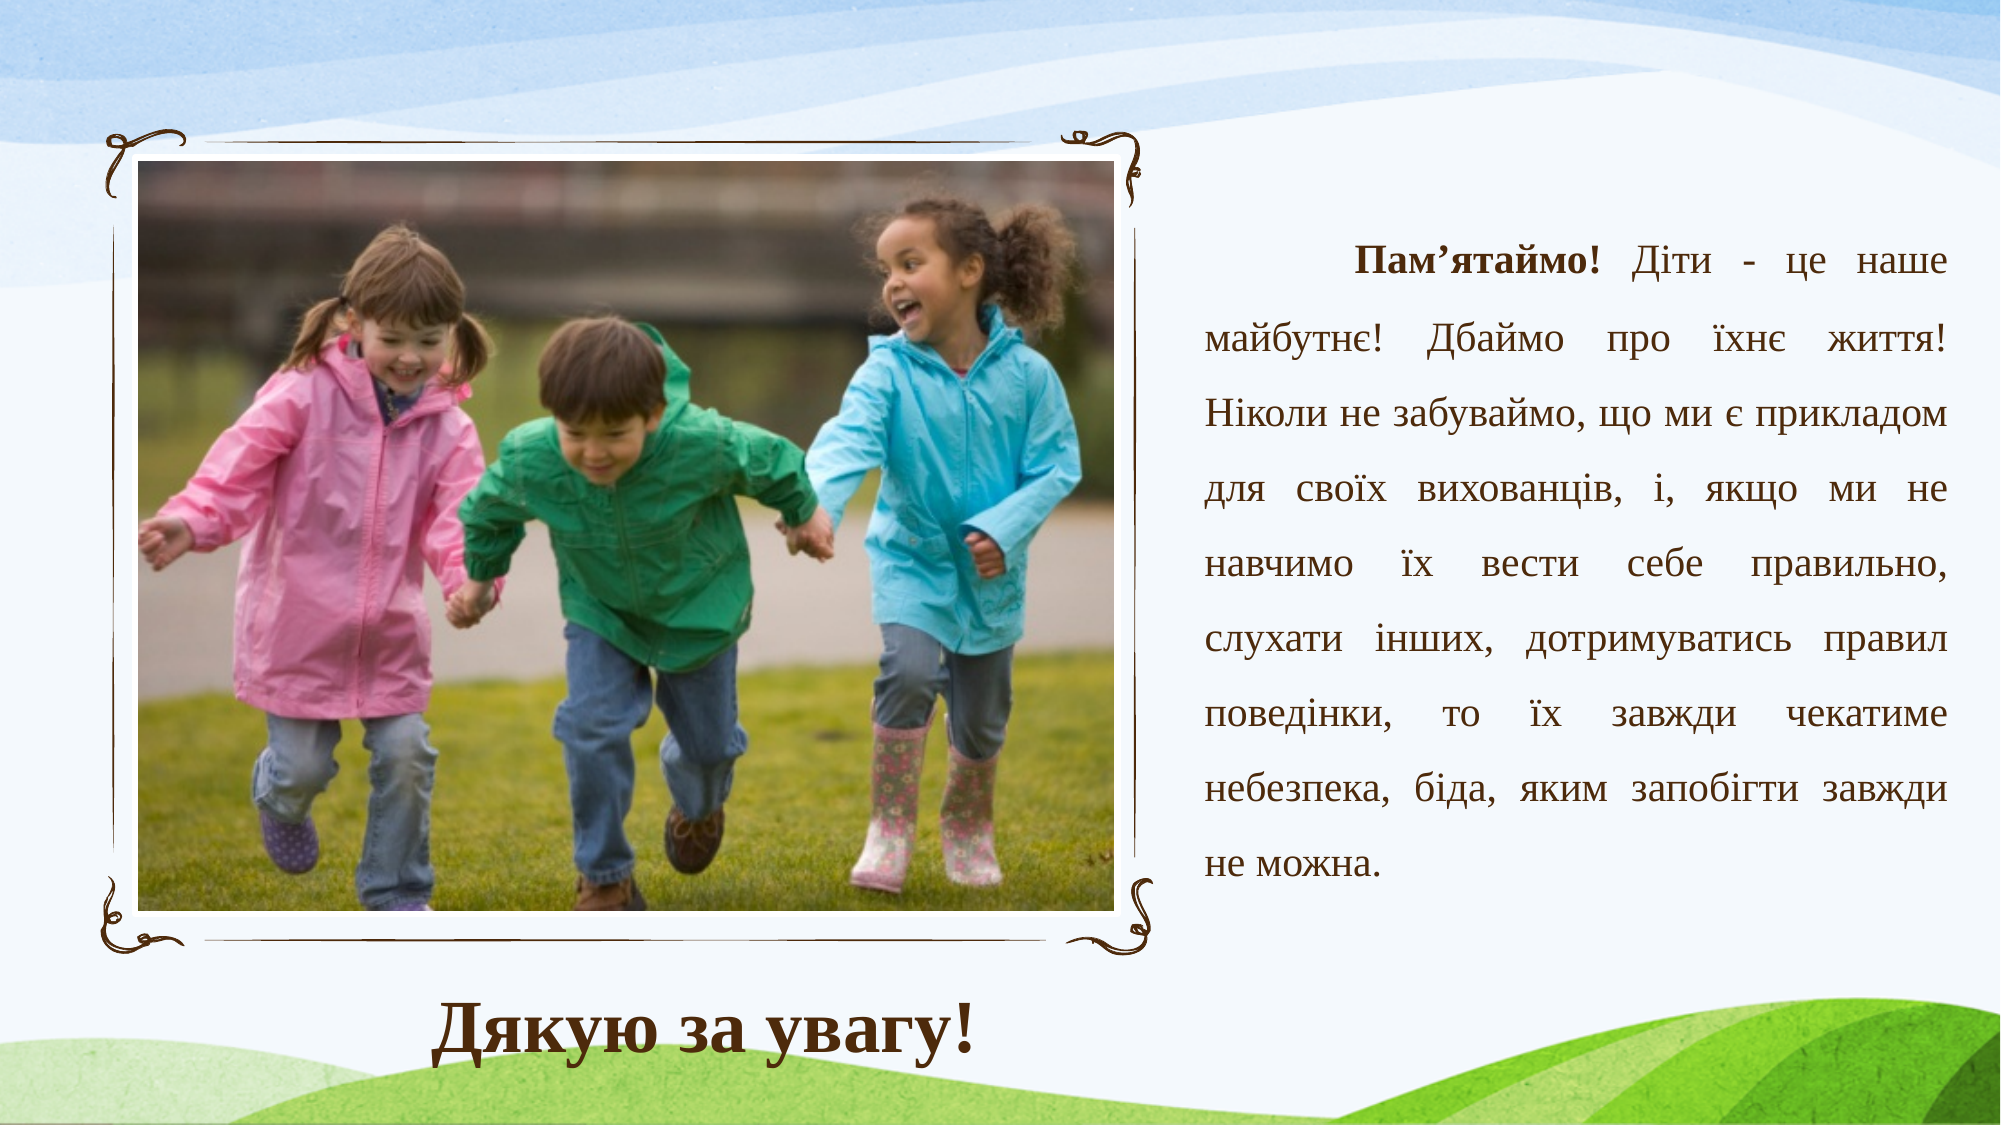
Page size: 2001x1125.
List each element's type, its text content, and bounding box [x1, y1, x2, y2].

text_box Пам’ятаймо! Діти - це наше майбутнє! Дбаймо про їхнє життя! Ніколи не забуваймо, що ми є прикладом для своїх вихованців, і, якщо ми не навчимо їх вести себе правильно, слухати інших, дотримуватись правил поведінки, то їх завжди чекатиме небезпека, біда, яким запобігти завжди не можна. [1189, 172, 1963, 893]
text_box Дякую за увагу! [416, 970, 993, 1076]
picture [0, 0, 2001, 1125]
